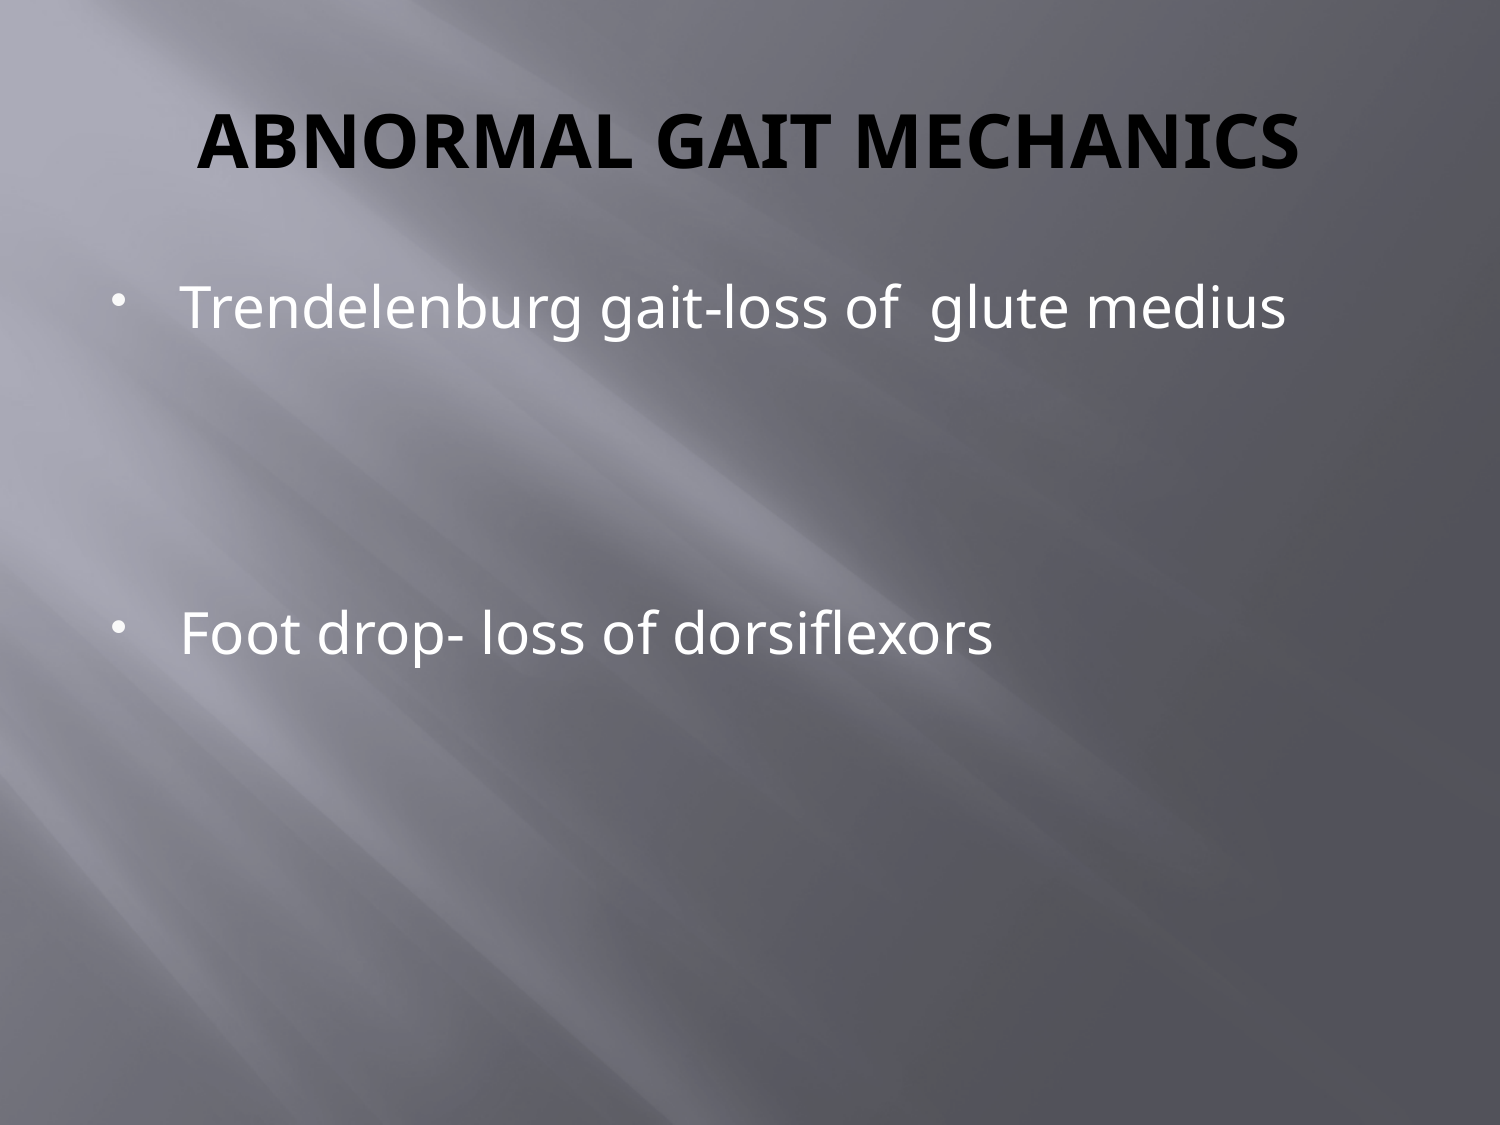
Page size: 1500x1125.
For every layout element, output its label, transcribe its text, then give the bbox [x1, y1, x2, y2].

list Trendelenburg gait-loss of glute medius Foot drop- loss of dorsiflexors [75, 262, 1425, 1035]
title ABNORMAL GAIT MECHANICS [75, 45, 1425, 233]
